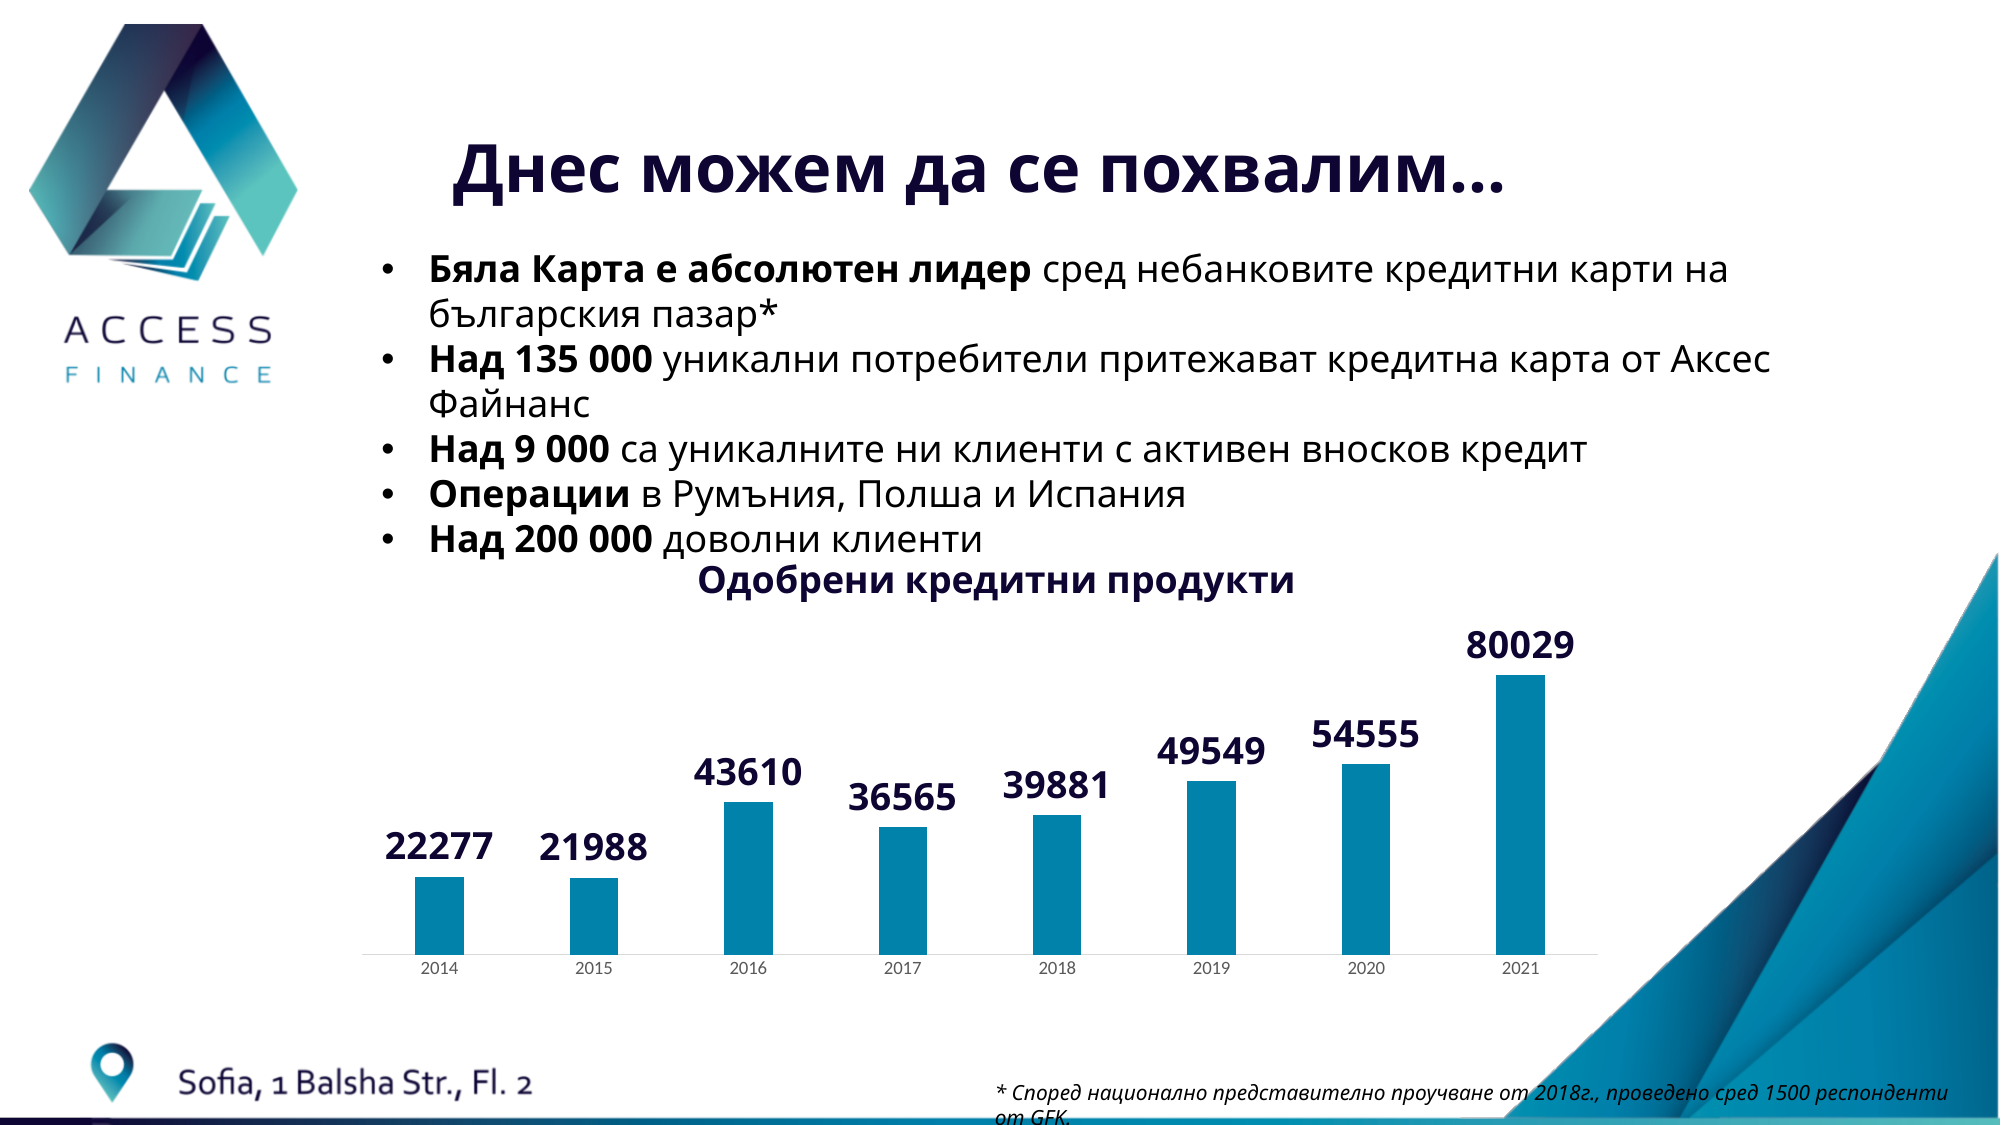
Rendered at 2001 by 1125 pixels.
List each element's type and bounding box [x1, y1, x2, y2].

chart [336, 540, 1624, 989]
picture [0, 0, 2000, 1125]
